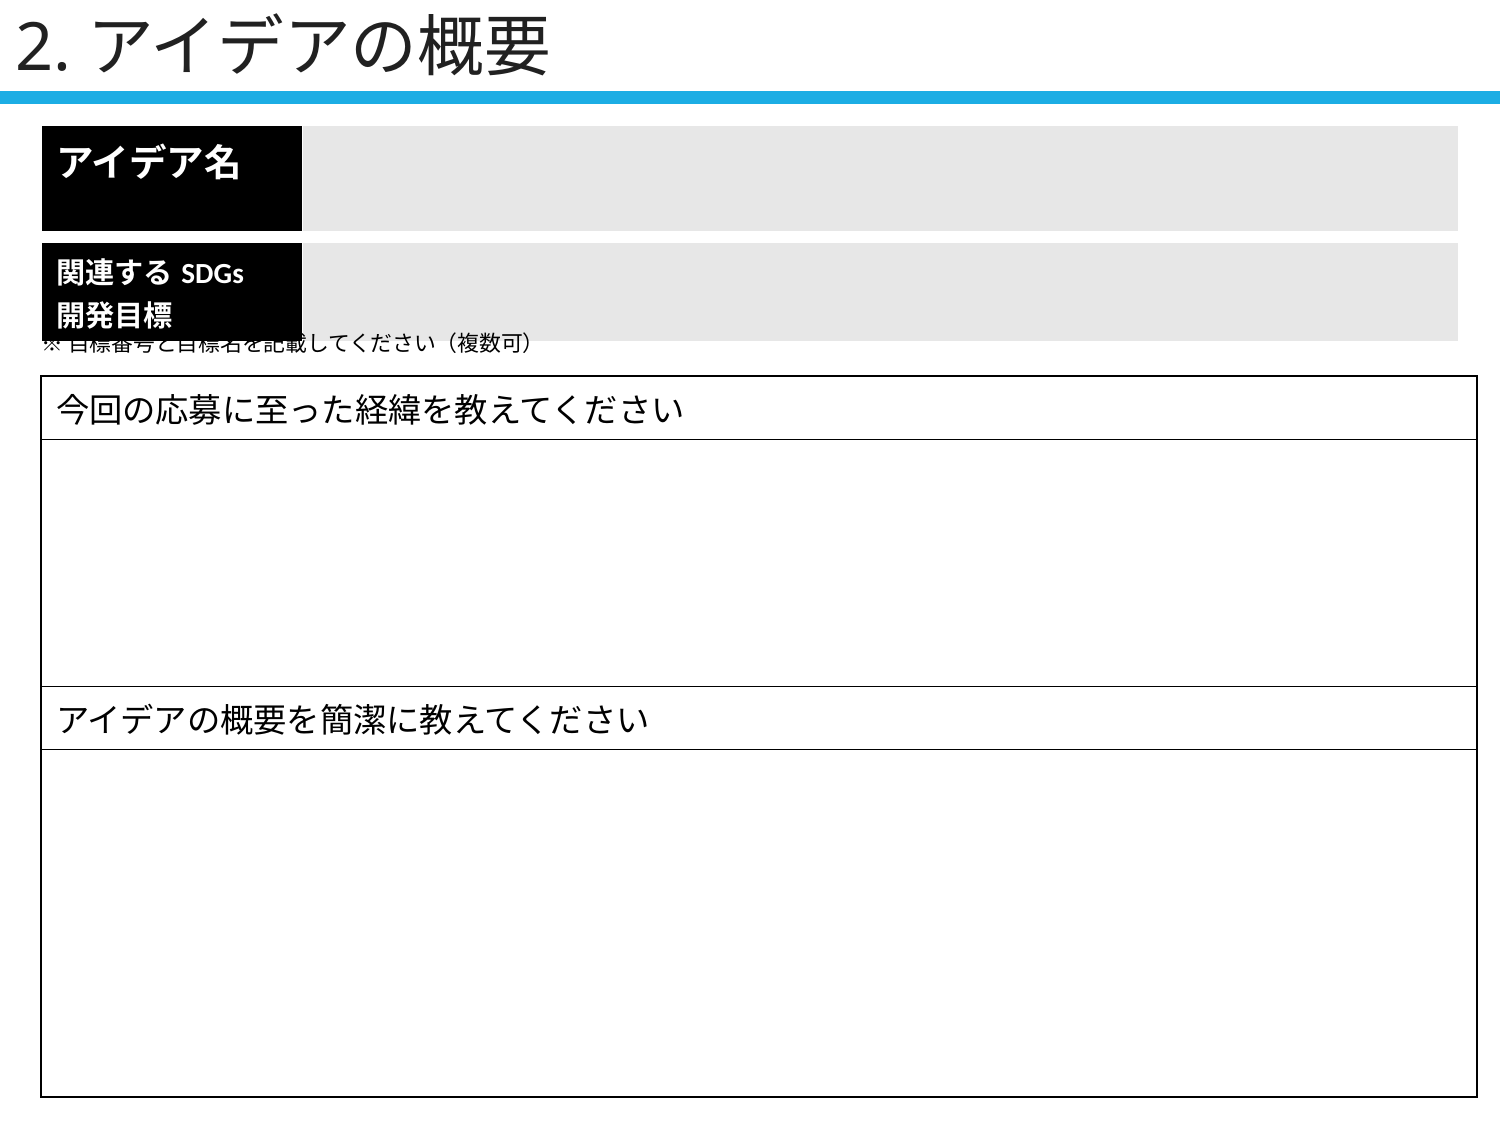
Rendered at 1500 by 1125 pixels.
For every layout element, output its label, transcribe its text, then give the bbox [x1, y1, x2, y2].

table_cell [42, 440, 1476, 686]
table_header 関連するSDGs 開発目標 [42, 243, 302, 321]
text_box ※目標番号と目標名を記載してください（複数可） [26, 321, 1459, 363]
title 2.アイデアの概要 [0, 0, 1294, 91]
table_header [303, 126, 1458, 231]
table_header 今回の応募に至った経緯を教えてください [42, 377, 1476, 439]
table_header [303, 243, 1458, 321]
table_cell アイデアの概要を簡潔に教えてください [42, 687, 1476, 749]
table_cell [42, 750, 1476, 1096]
table_header アイデア名 [42, 126, 302, 231]
